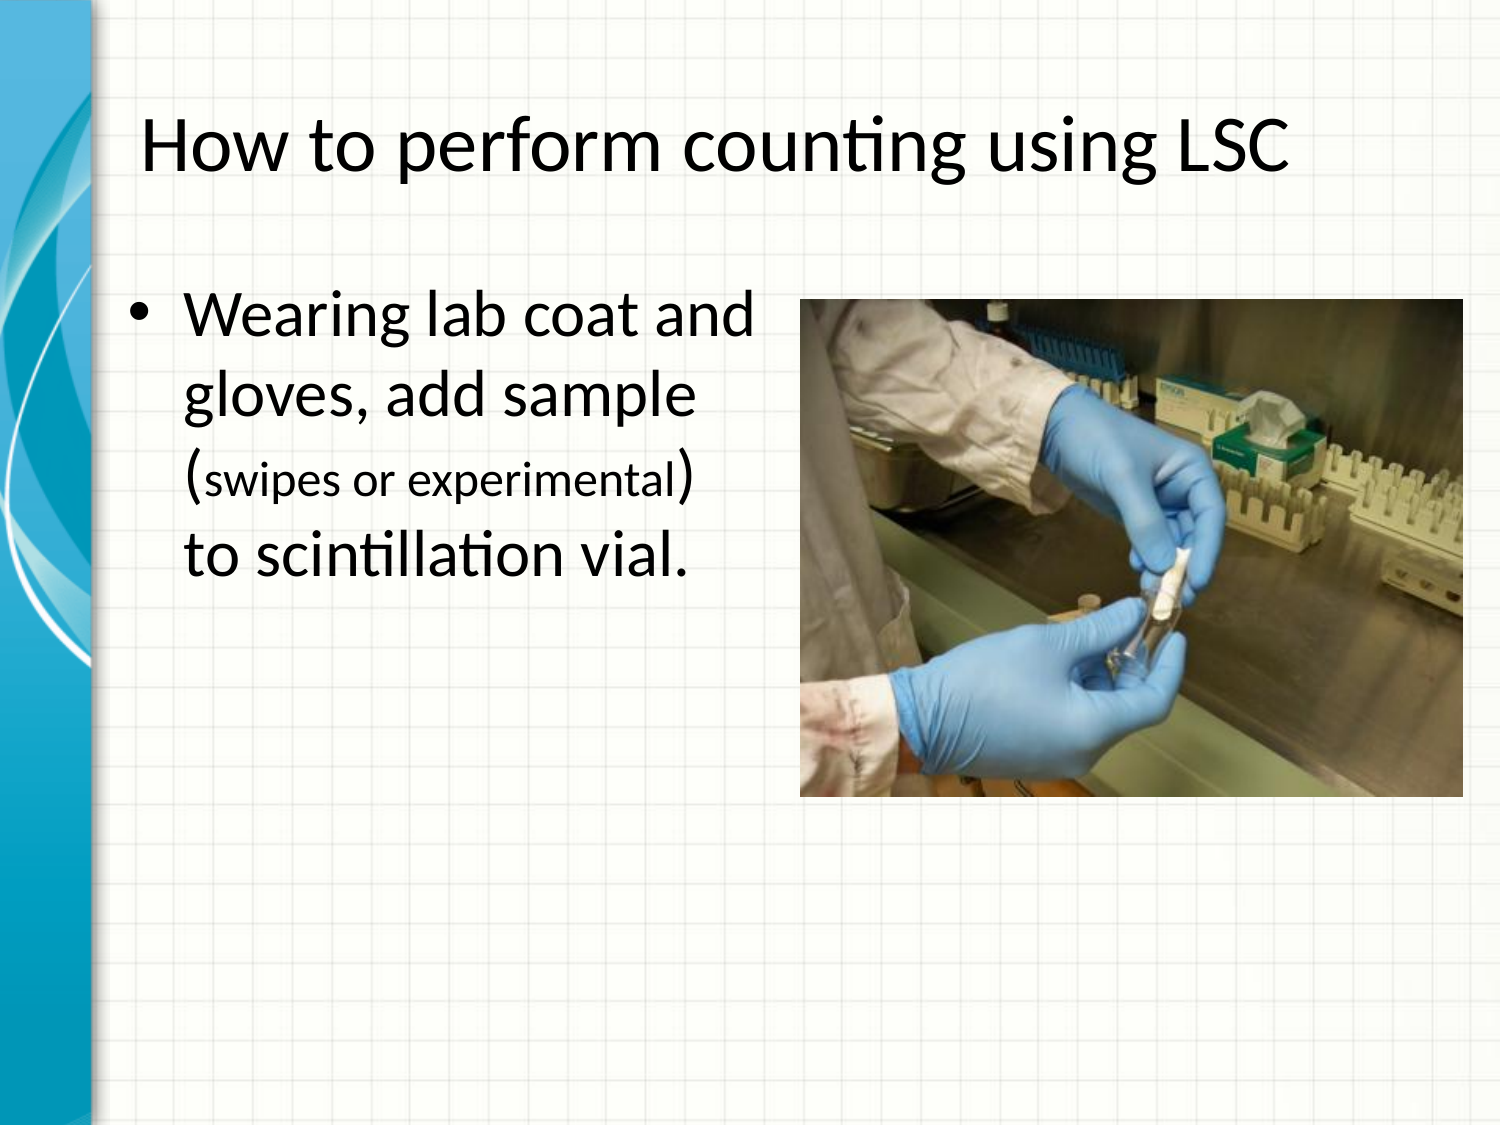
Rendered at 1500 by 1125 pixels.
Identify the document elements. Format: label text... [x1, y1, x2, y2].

list Wearing lab coat and gloves, add sample (swipes or experimental) to scintillation vial. [112, 262, 775, 1005]
title How to perform counting using LSC [125, 45, 1450, 233]
picture [0, 0, 1500, 1125]
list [799, 299, 1463, 798]
